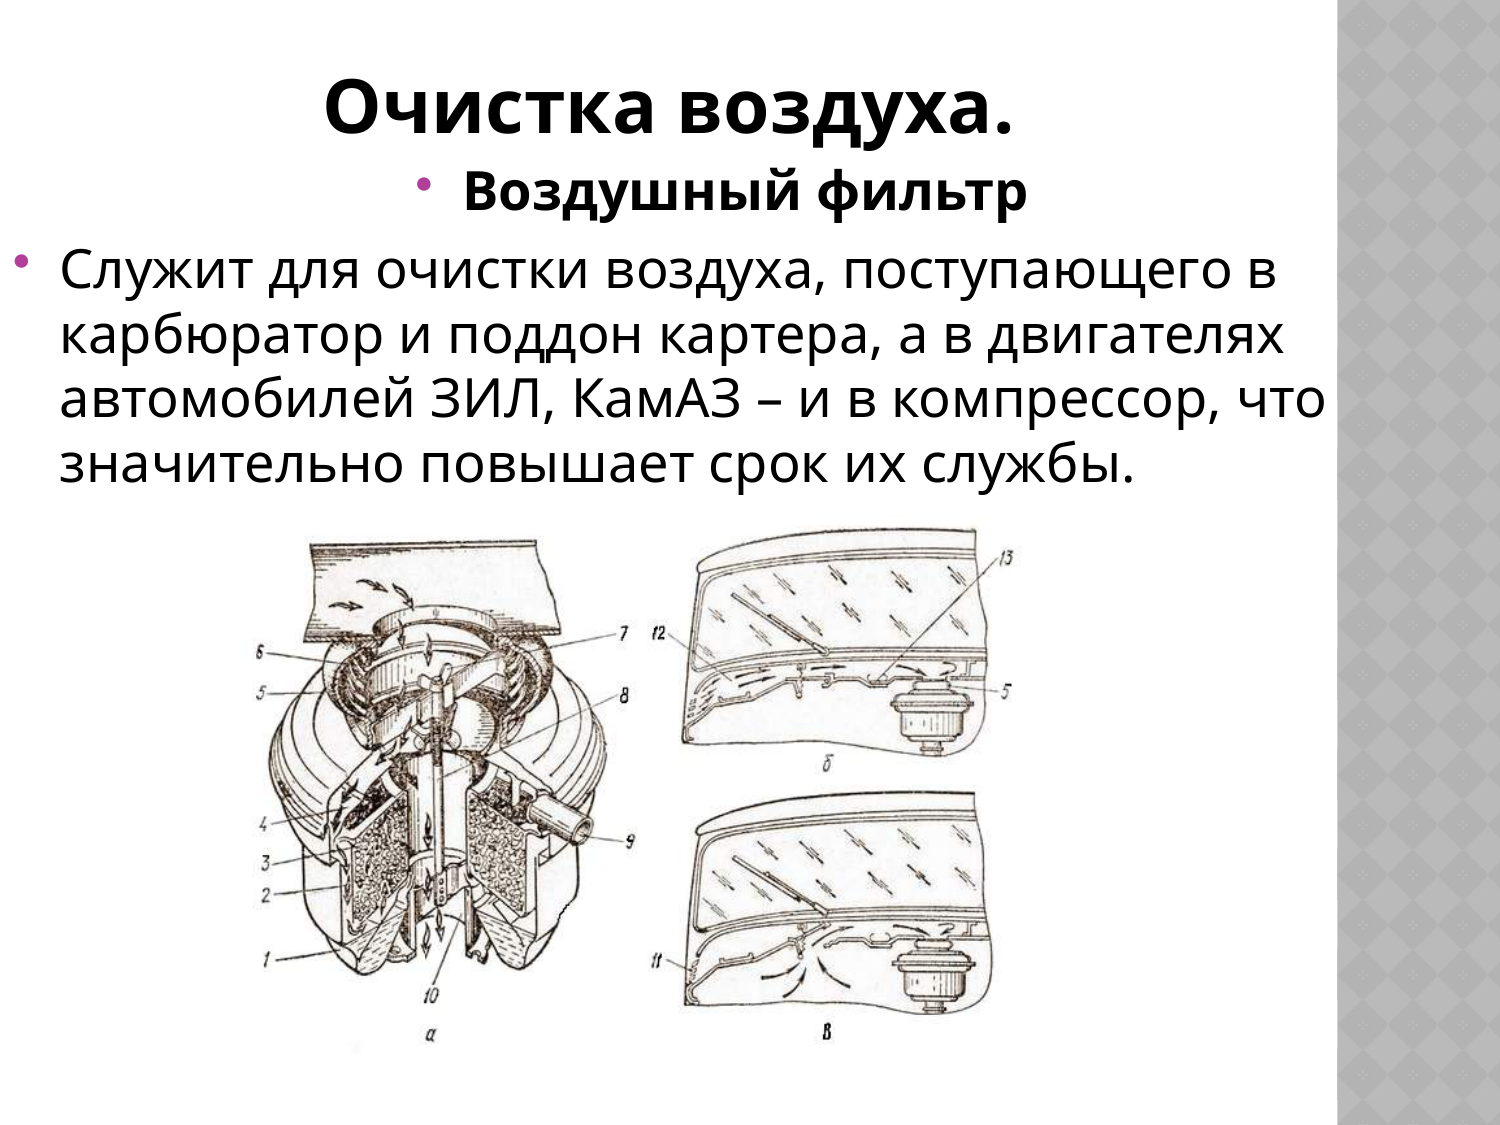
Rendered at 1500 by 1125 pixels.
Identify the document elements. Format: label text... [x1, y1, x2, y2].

picture [241, 514, 1023, 1055]
list Воздушный фильтр Служит для очистки воздуха, поступающего в карбюратор и поддон картера, а в двигателях автомобилей ЗИЛ, КамАЗ – и в компрессор, что значительно повышает срок их службы. [0, 149, 1447, 563]
title Очистка воздуха. [75, 52, 1263, 149]
